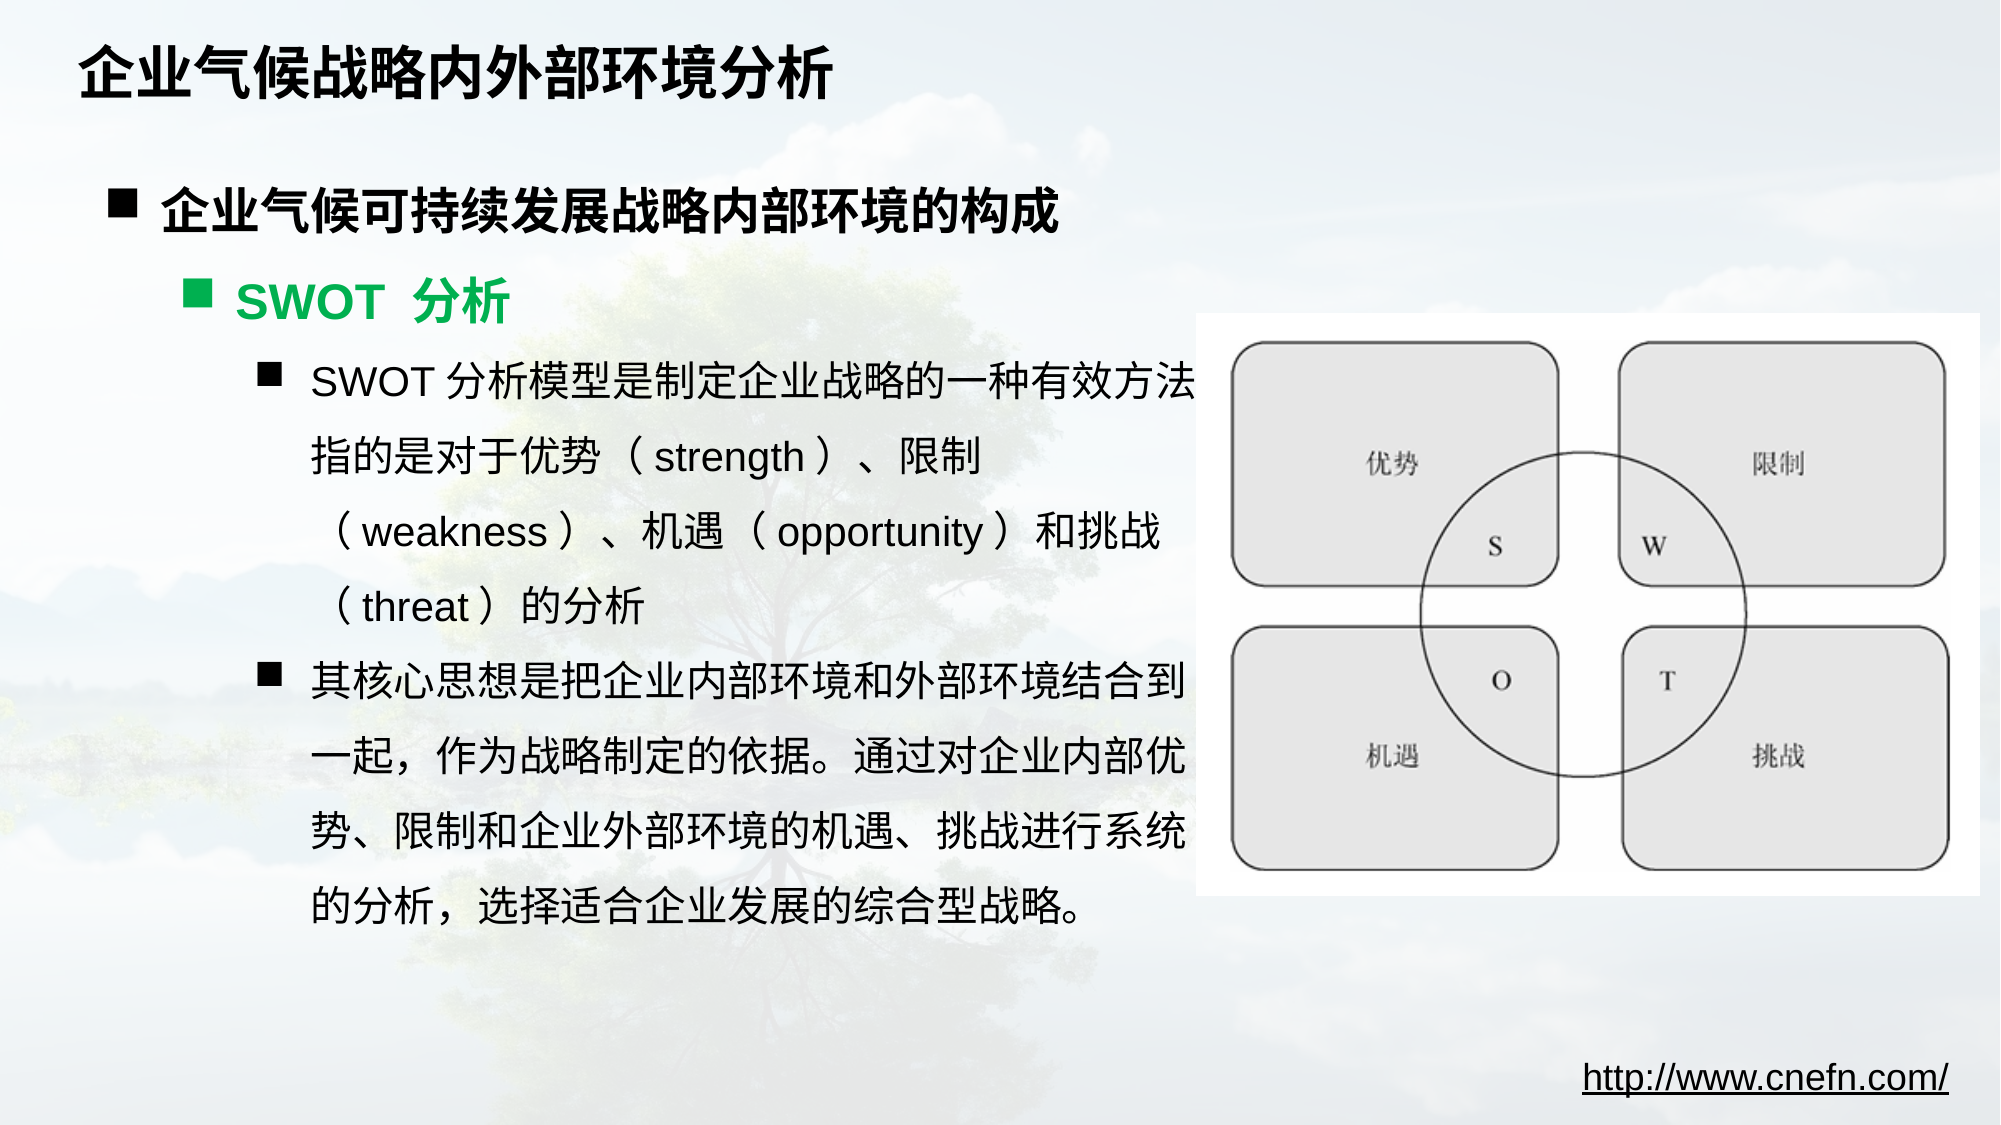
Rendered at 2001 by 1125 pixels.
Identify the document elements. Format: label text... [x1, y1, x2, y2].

text_box 企业气候可持续发展战略内部环境的构成 SWOT 分析 SWOT分析模型是制定企业战略的一种有效方法，指的是对于优势（strength）、限制（weakness）、机遇（opportunity）和挑战（threat）的分析 其核心思想是把企业内部环境和外部环境结合到一起，作为战略制定的依据。通过对企业内部优势、限制和企业外部环境的机遇、挑战进行系统的分析，选择适合企业发展的综合型战略。 [89, 141, 1218, 937]
title 企业气候战略内外部环境分析 [62, 22, 1160, 114]
picture [1196, 313, 1980, 896]
